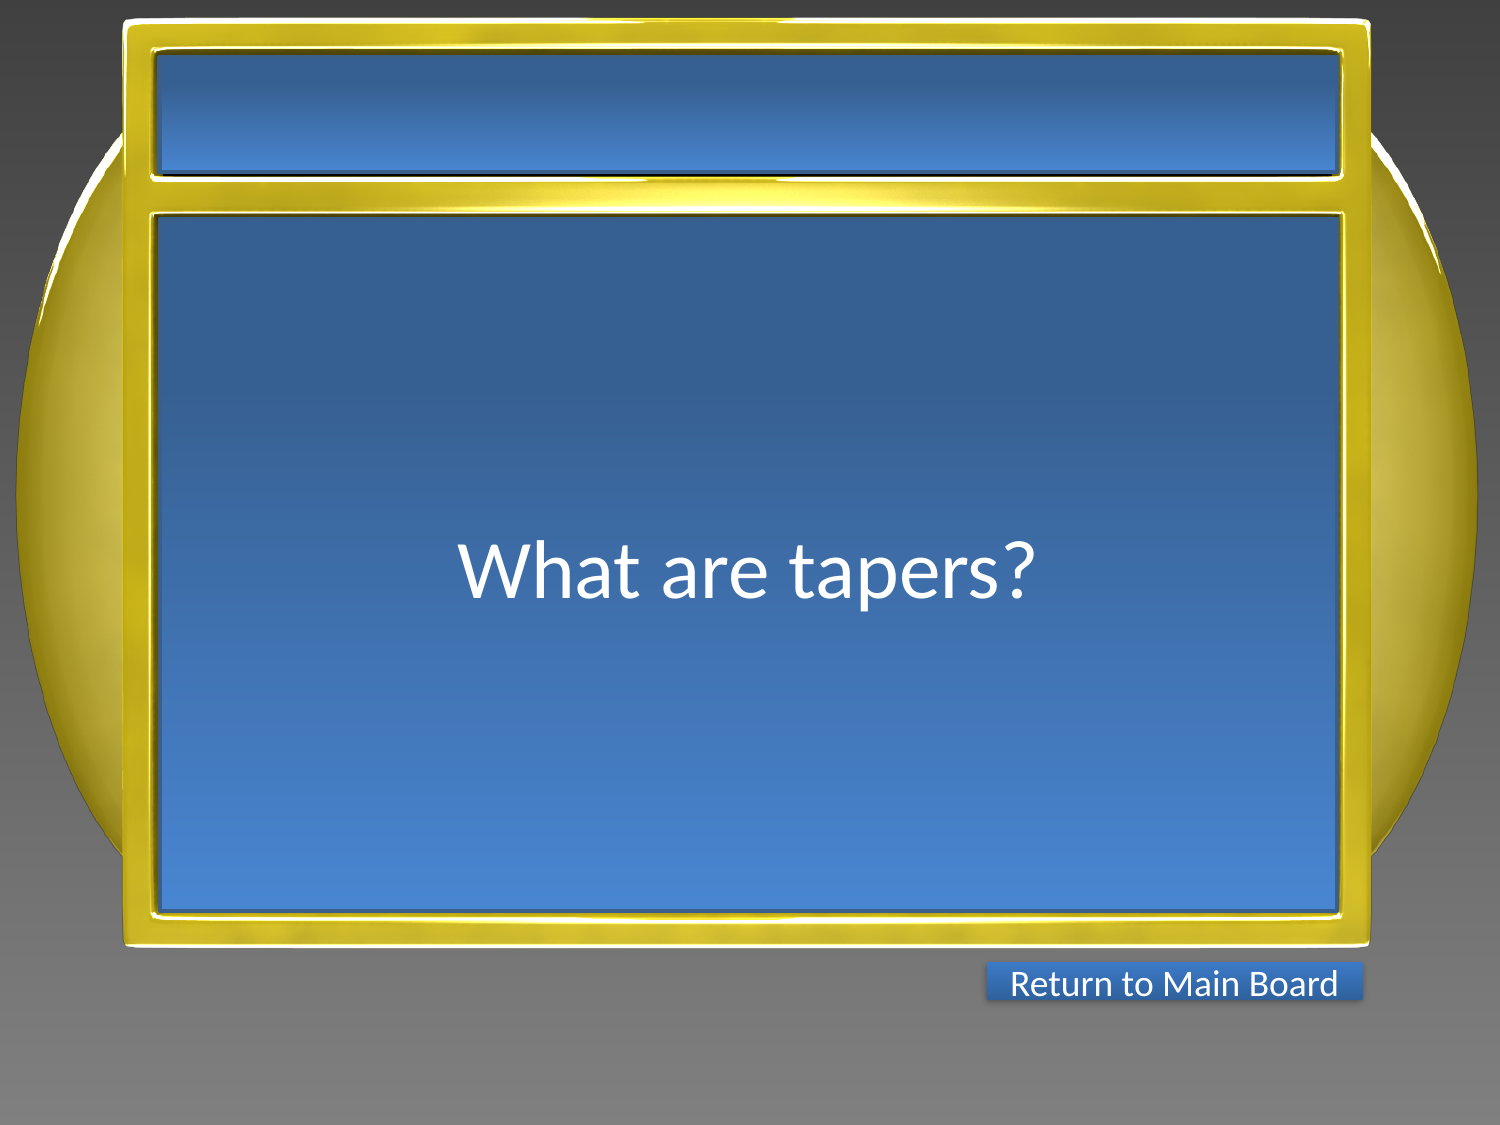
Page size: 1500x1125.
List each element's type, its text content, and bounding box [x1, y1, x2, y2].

text_box Return to Main Board [987, 962, 1363, 1000]
picture [0, 0, 1499, 1050]
text_box What are tapers? [158, 217, 1339, 913]
text_box [157, 55, 1339, 174]
